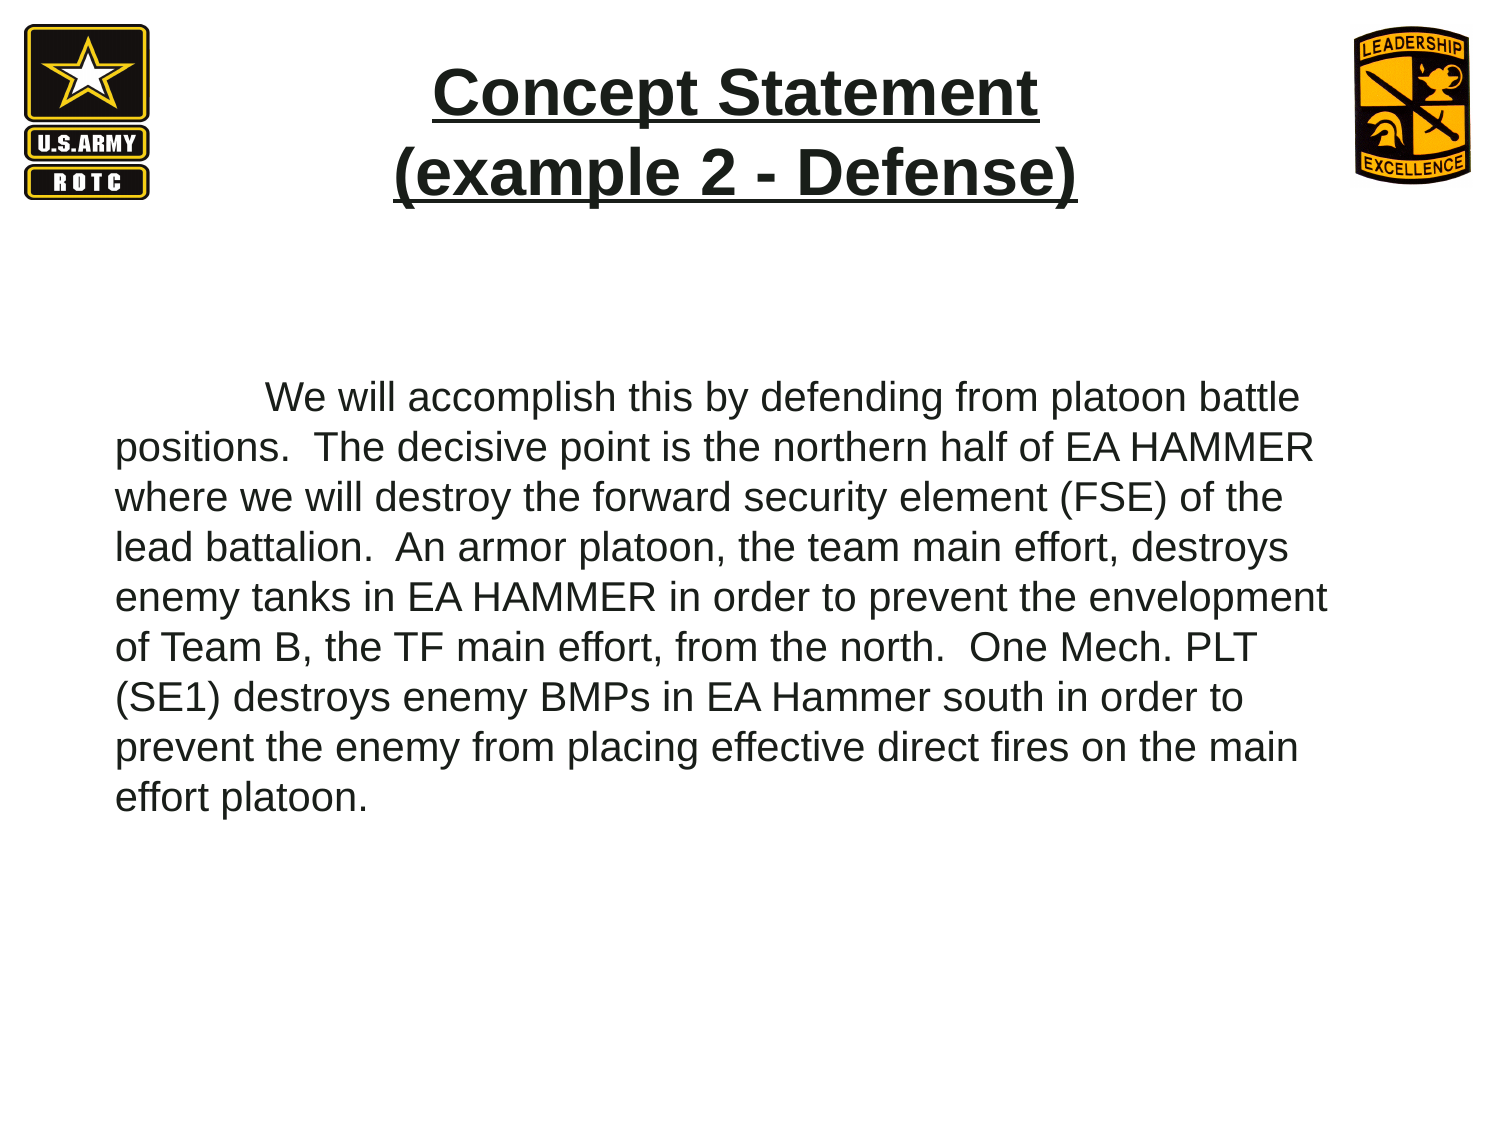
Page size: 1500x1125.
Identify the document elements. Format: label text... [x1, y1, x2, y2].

picture [24, 24, 150, 200]
text_box Concept Statement (example 2 - Defense) [378, 41, 1094, 217]
picture [1350, 24, 1473, 188]
text_box We will accomplish this by defending from platoon battle positions. The decisive point is the northern half of EA HAMMER where we will destroy the forward security element (FSE) of the lead battalion. An armor platoon, the team main effort, destroys enemy tanks in EA HAMMER in order to prevent the envelopment of Team B, the TF main effort, from the north. One Mech. PLT (SE1) destroys enemy BMPs in EA Hammer south in order to prevent the enemy from placing effective direct fires on the main effort platoon. [99, 362, 1350, 828]
